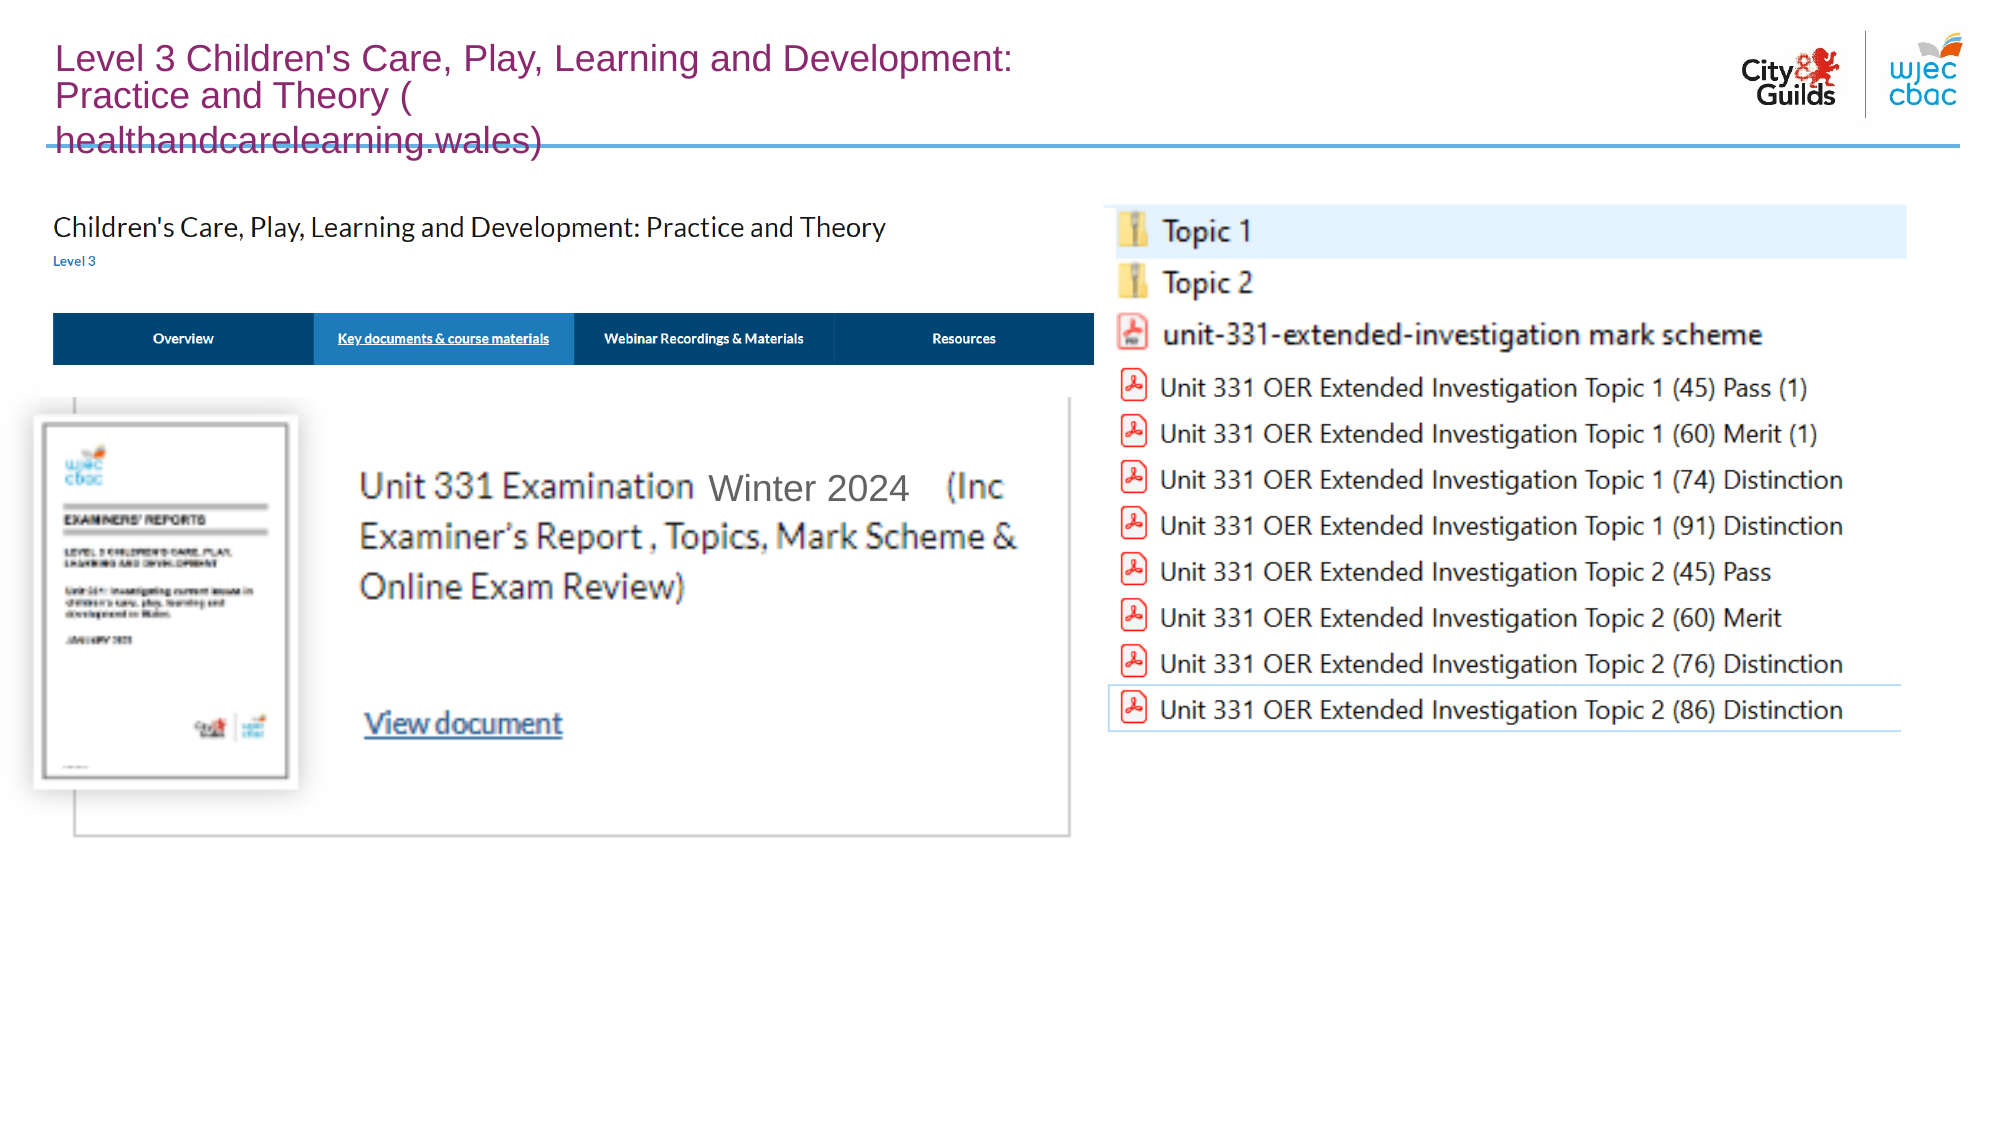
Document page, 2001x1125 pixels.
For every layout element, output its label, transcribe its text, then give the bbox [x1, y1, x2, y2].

picture [40, 176, 1907, 745]
text_box Level 3 Children's Care, Play, Learning and Development: Practice and Theory (healthandcarelearning.wales) [40, 26, 1041, 132]
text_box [0, 337, 1098, 883]
picture [1723, 18, 1984, 131]
